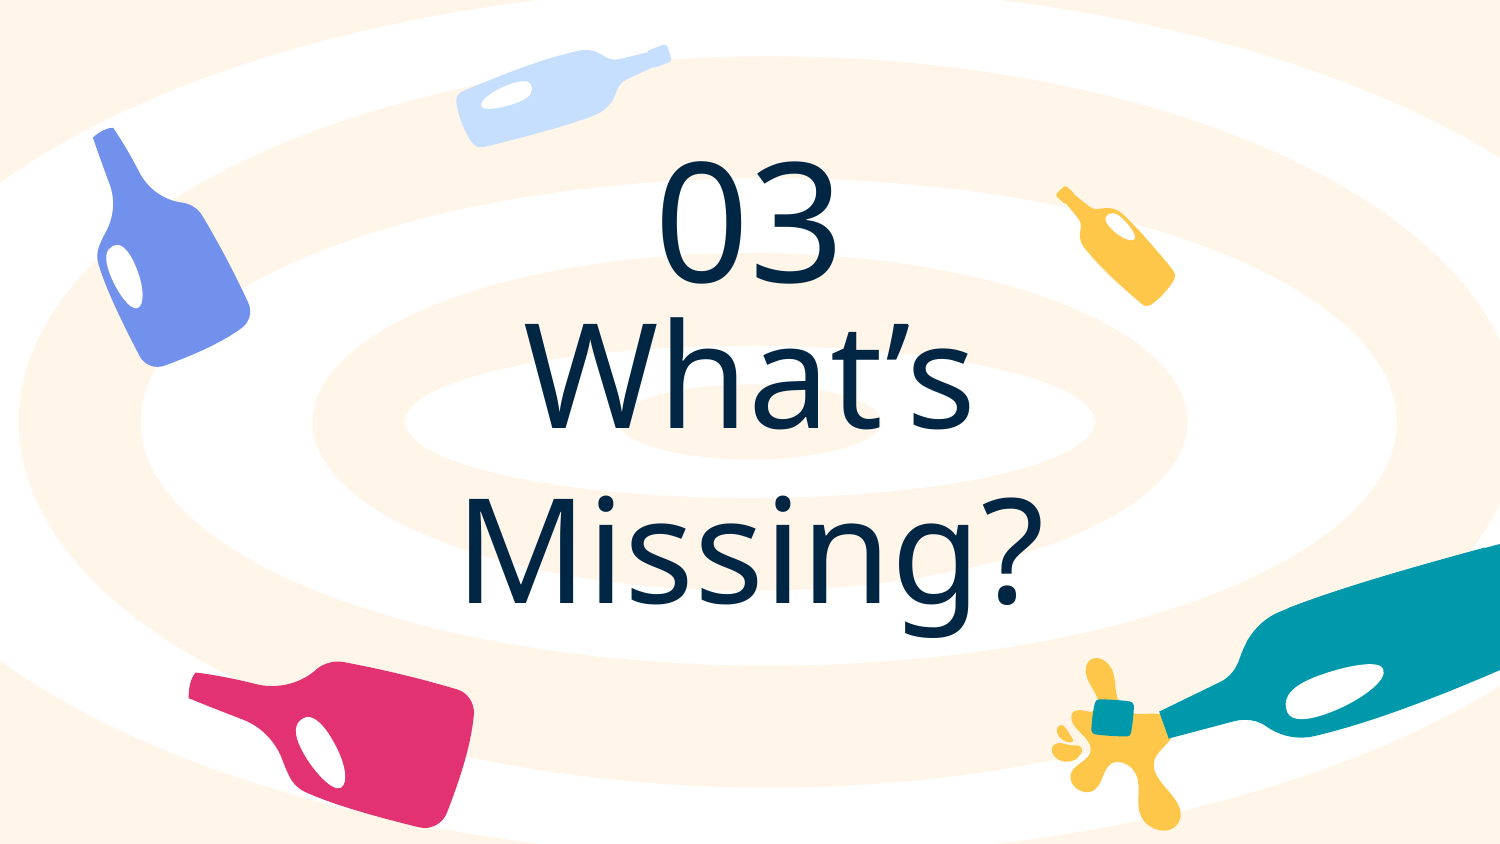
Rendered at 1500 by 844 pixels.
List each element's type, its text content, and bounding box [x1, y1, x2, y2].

title 03 [616, 130, 884, 301]
title What’s Missing? [228, 358, 1272, 558]
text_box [1026, 522, 1500, 844]
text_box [253, 584, 399, 844]
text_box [89, 120, 213, 363]
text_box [454, 54, 677, 124]
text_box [1038, 214, 1187, 269]
